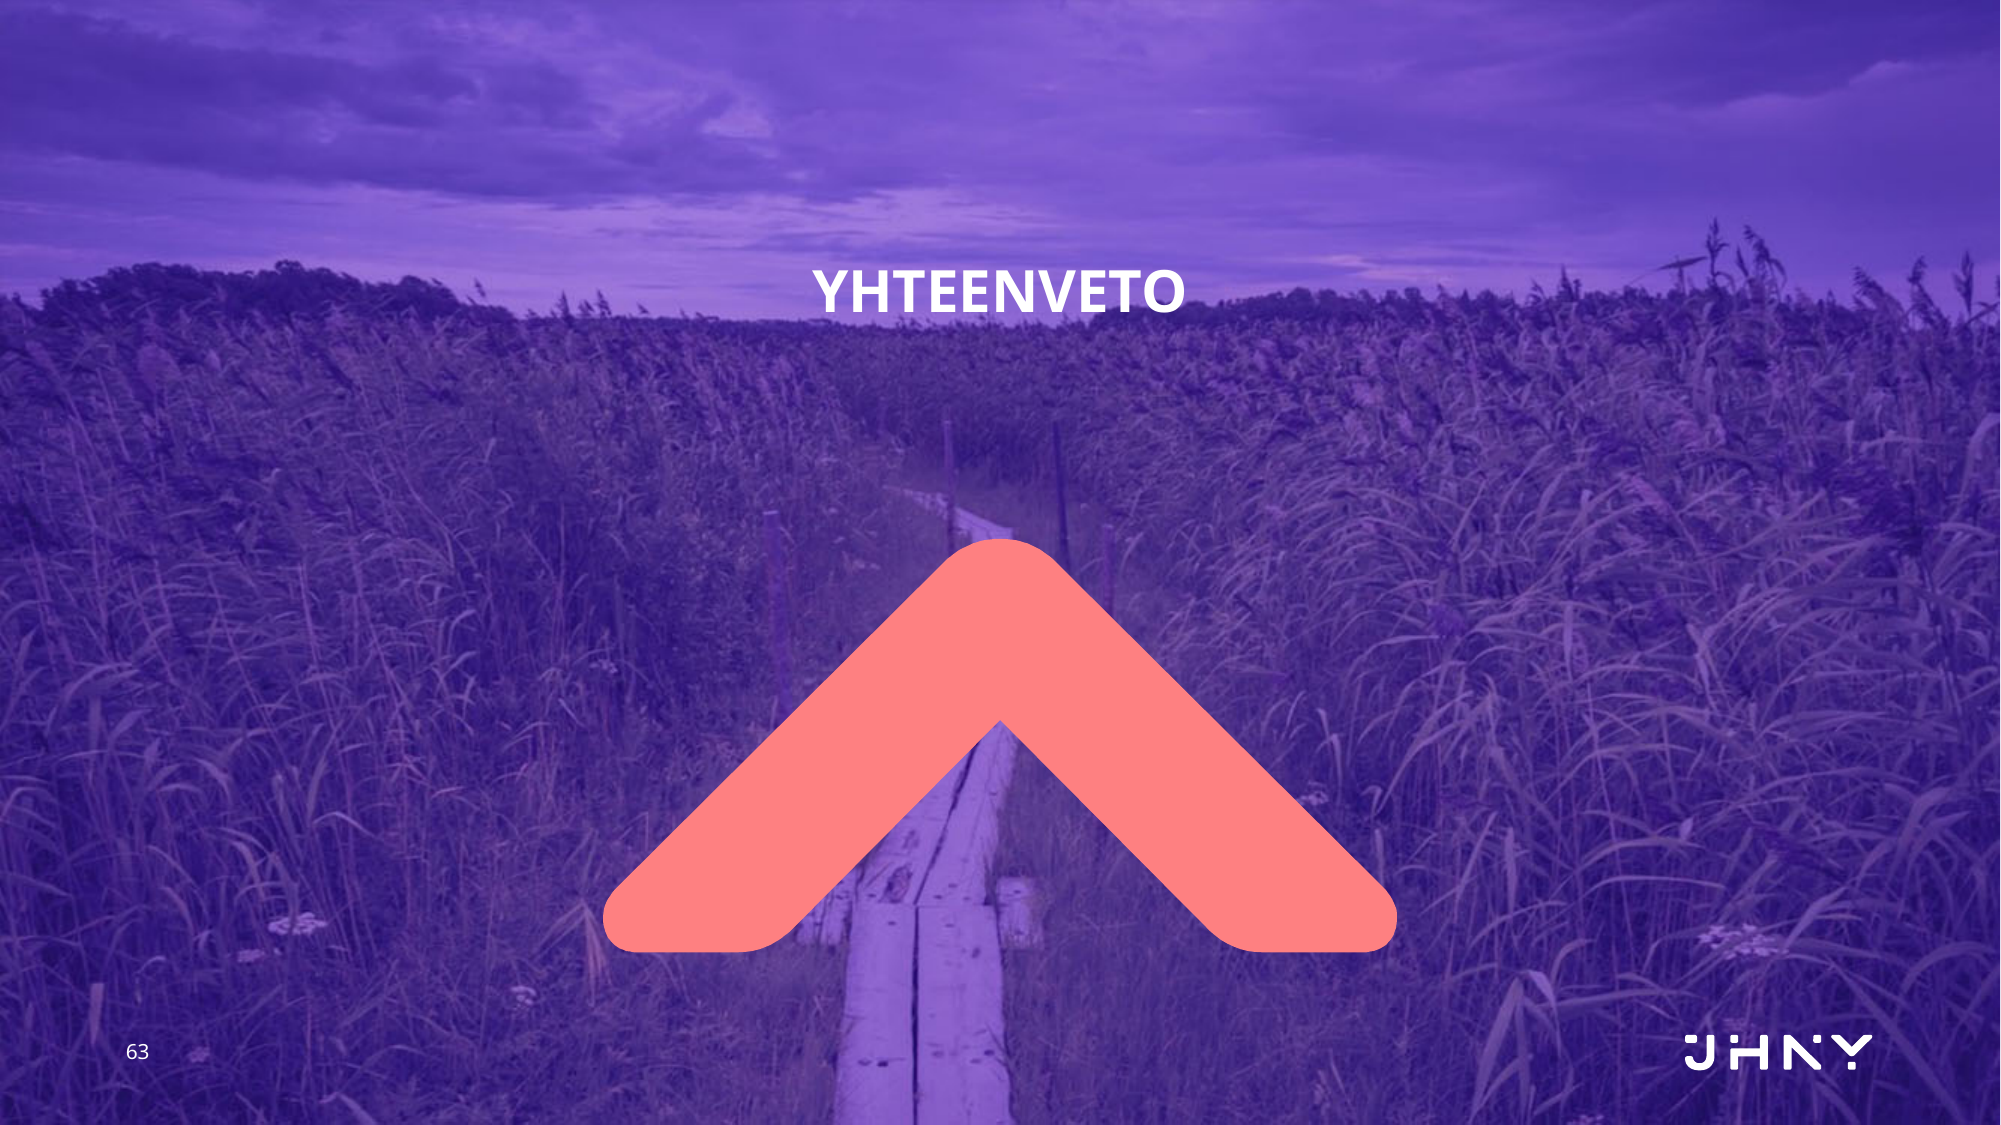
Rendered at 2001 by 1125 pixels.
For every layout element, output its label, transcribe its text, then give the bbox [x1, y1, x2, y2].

picture [0, 0, 2001, 1125]
title YHTEENVETO [125, 117, 1875, 461]
slide_number 63 [125, 1035, 197, 1071]
